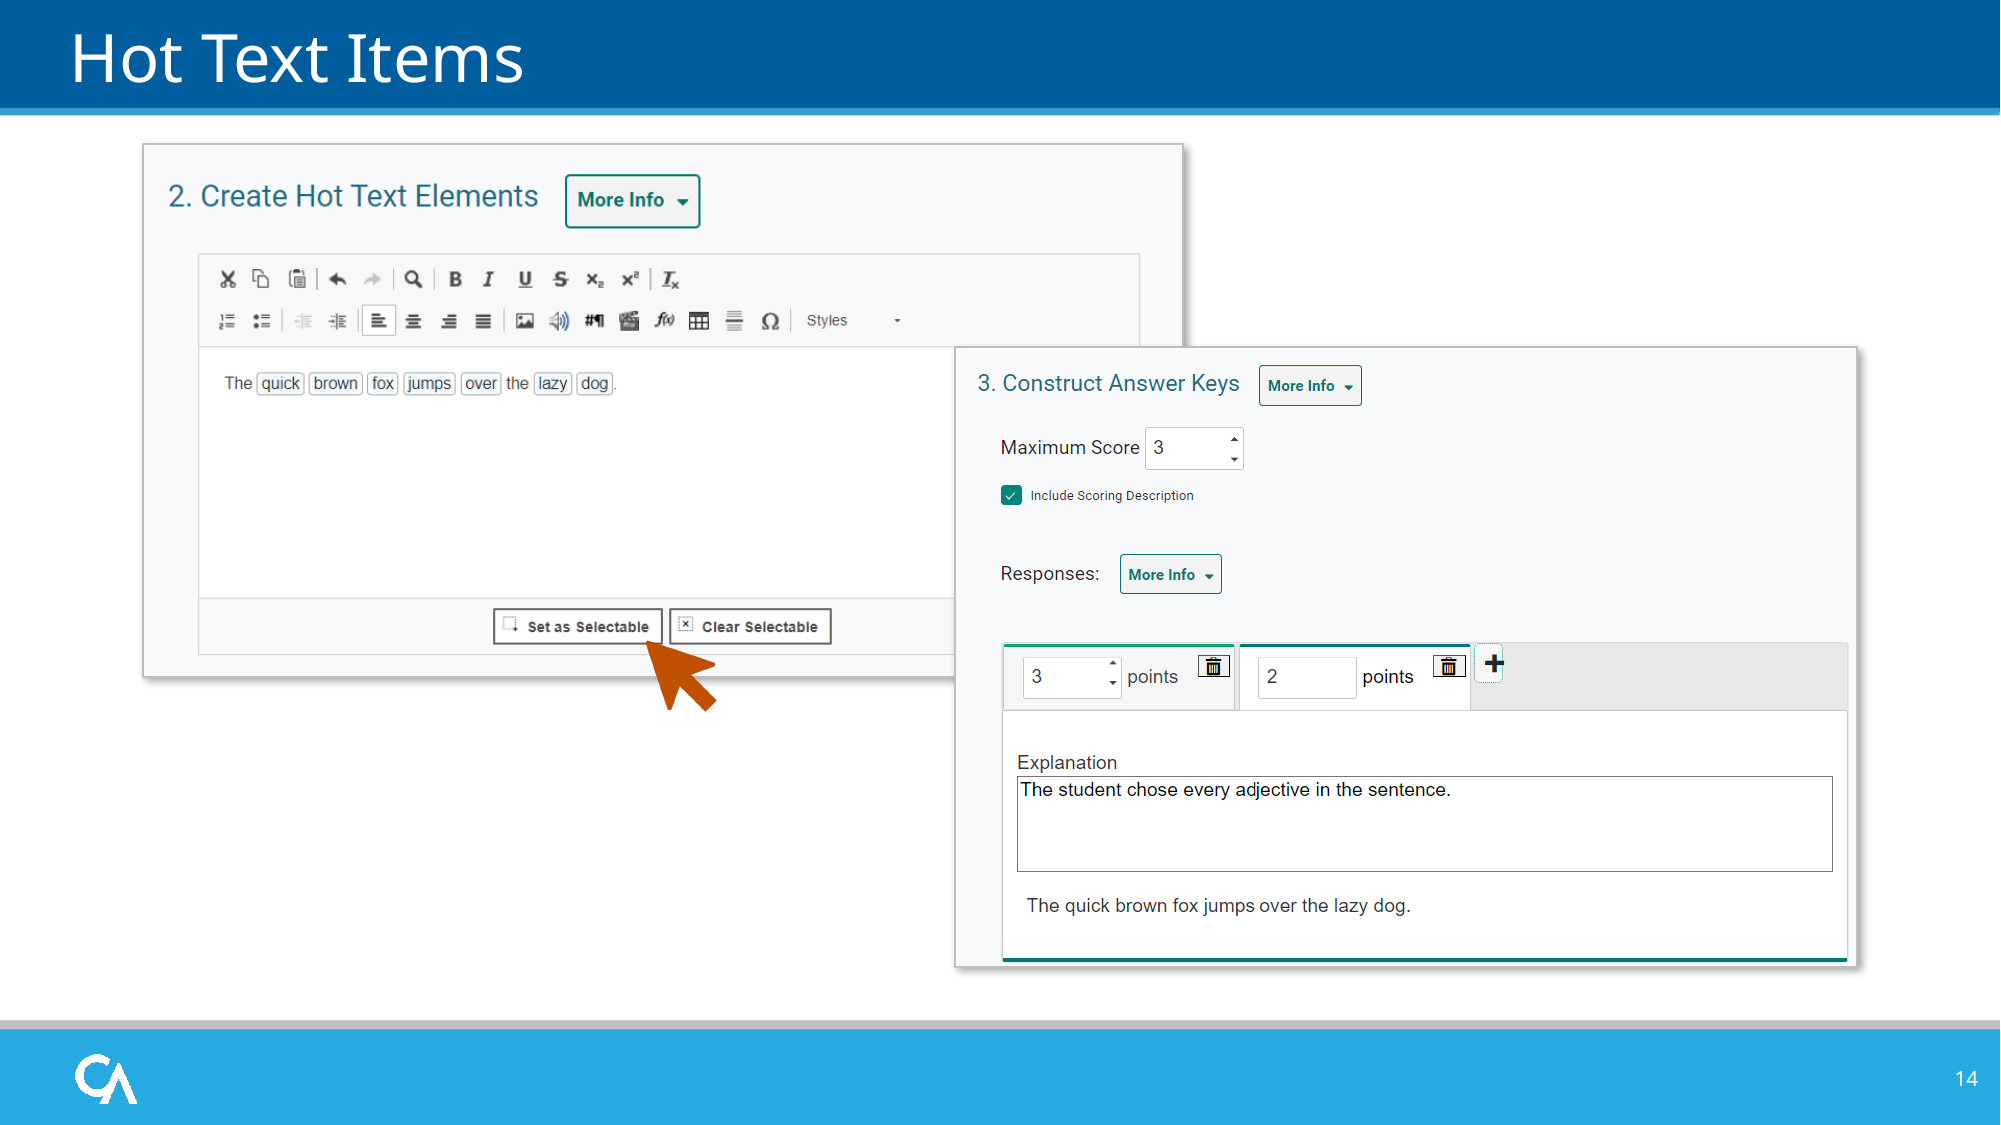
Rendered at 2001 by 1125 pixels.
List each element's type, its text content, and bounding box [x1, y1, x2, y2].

picture [75, 1054, 138, 1104]
slide_number 14 [1877, 1057, 1993, 1103]
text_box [143, 145, 1857, 967]
title Hot Text Items [69, 10, 1935, 96]
